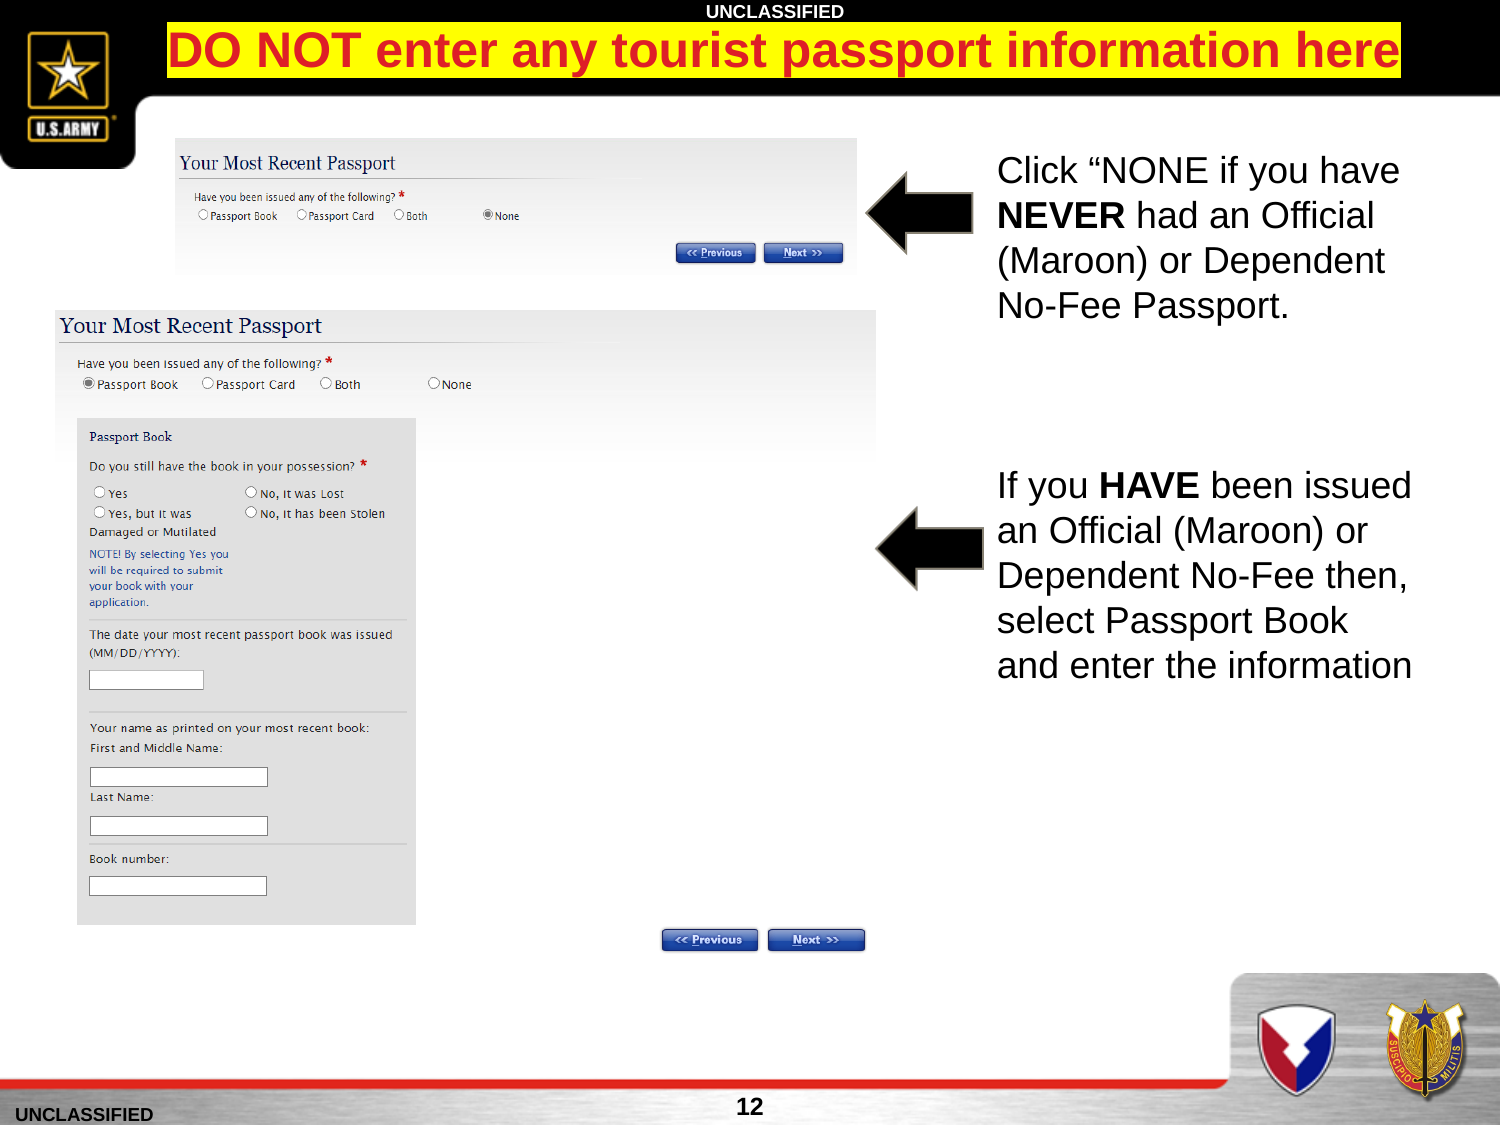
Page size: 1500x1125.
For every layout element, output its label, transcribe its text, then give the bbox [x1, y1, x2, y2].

picture [874, 505, 984, 592]
title DO NOT enter any tourist passport information here [137, 16, 1443, 87]
text_box [864, 170, 974, 256]
slide_number 12 [567, 1090, 933, 1121]
text_box Click “NONE if you have NEVER had an Official (Maroon) or Dependent No-Fee Passport. If you HAVE been issued an Official (Maroon) or Dependent No-Fee then, select Passport Book and enter the information [982, 138, 1431, 829]
picture [0, 0, 1500, 169]
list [55, 310, 876, 961]
picture [0, 973, 1500, 1125]
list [175, 138, 857, 275]
